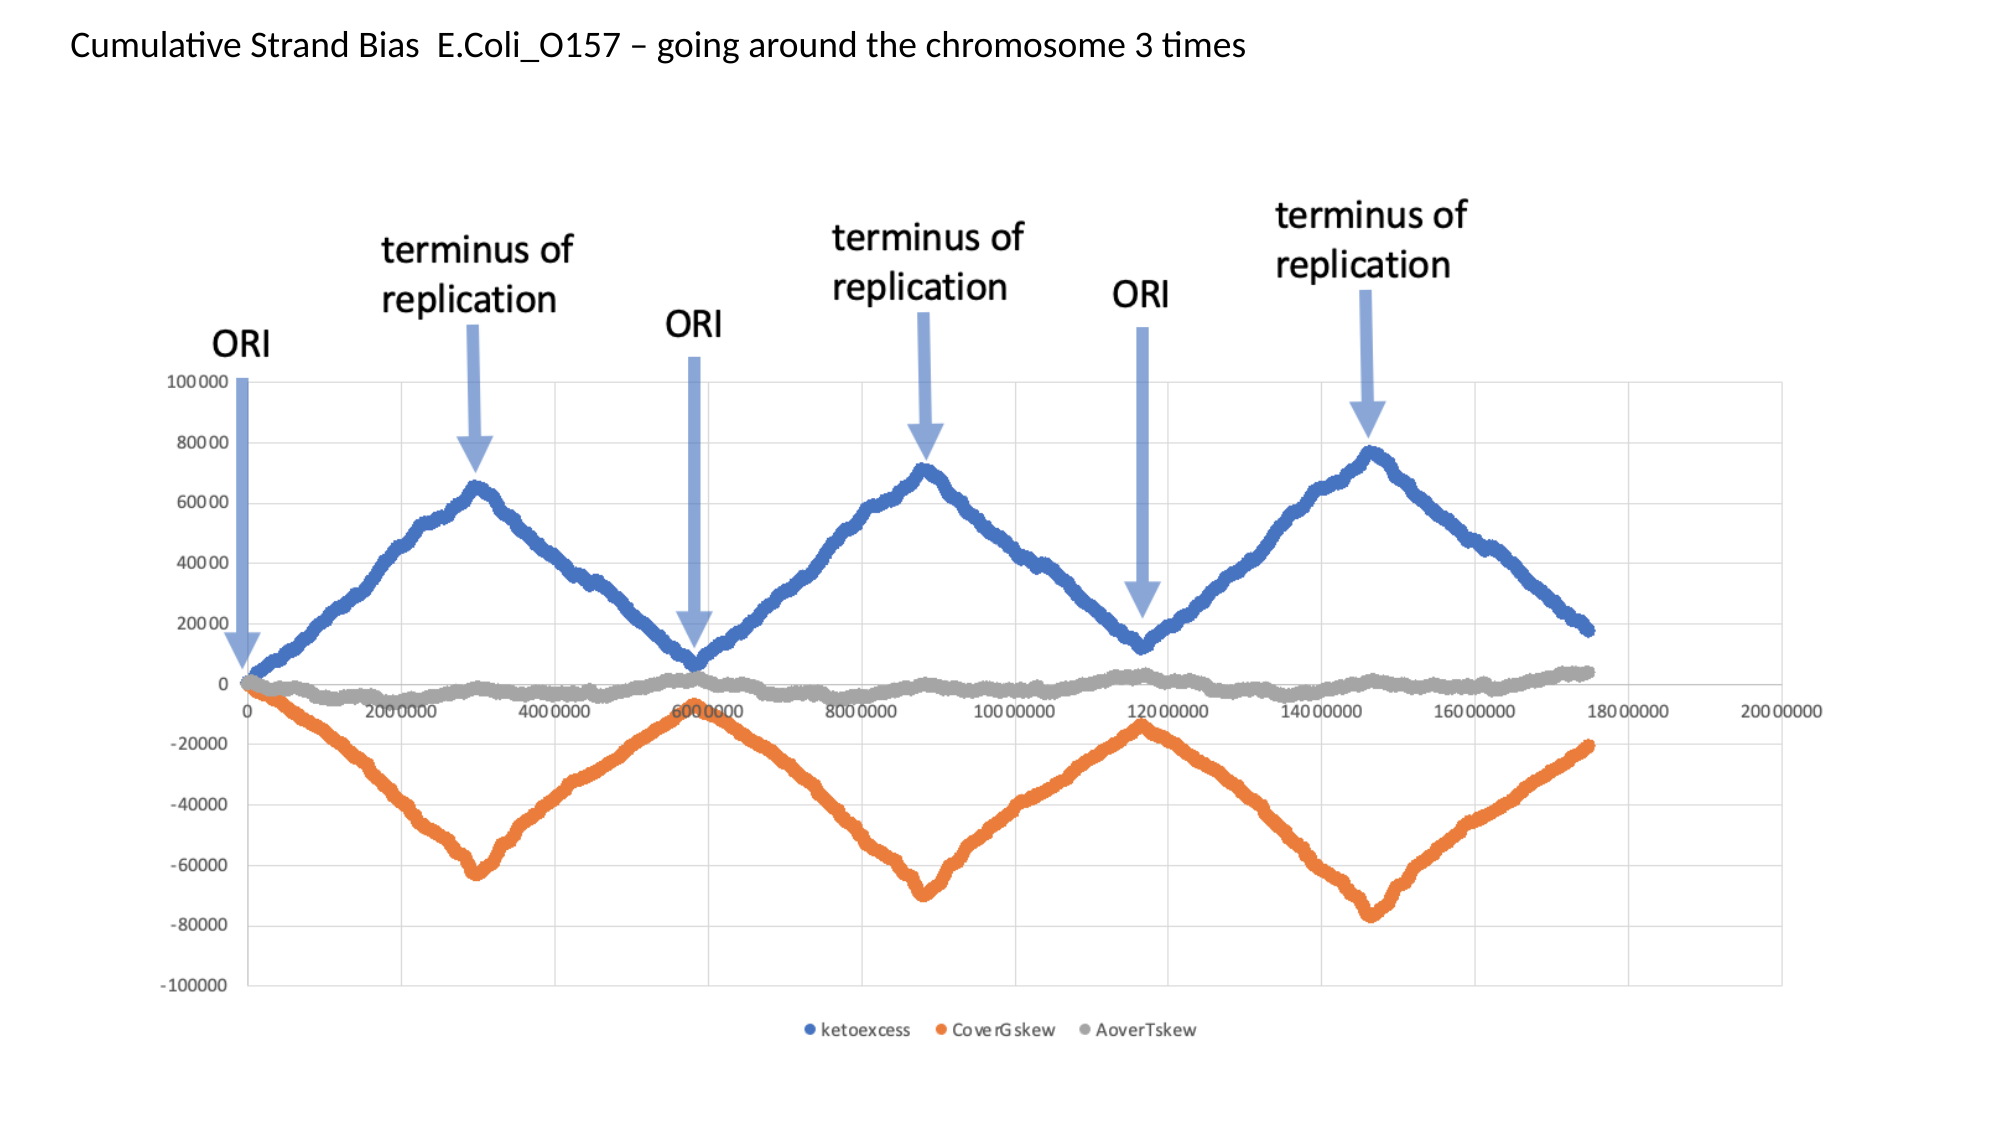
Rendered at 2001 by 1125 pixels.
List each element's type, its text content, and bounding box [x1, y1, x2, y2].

picture [52, 145, 1847, 1087]
text_box Cumulative Strand Bias E.Coli_O157 – going around the chromosome 3 times [55, 12, 1272, 73]
